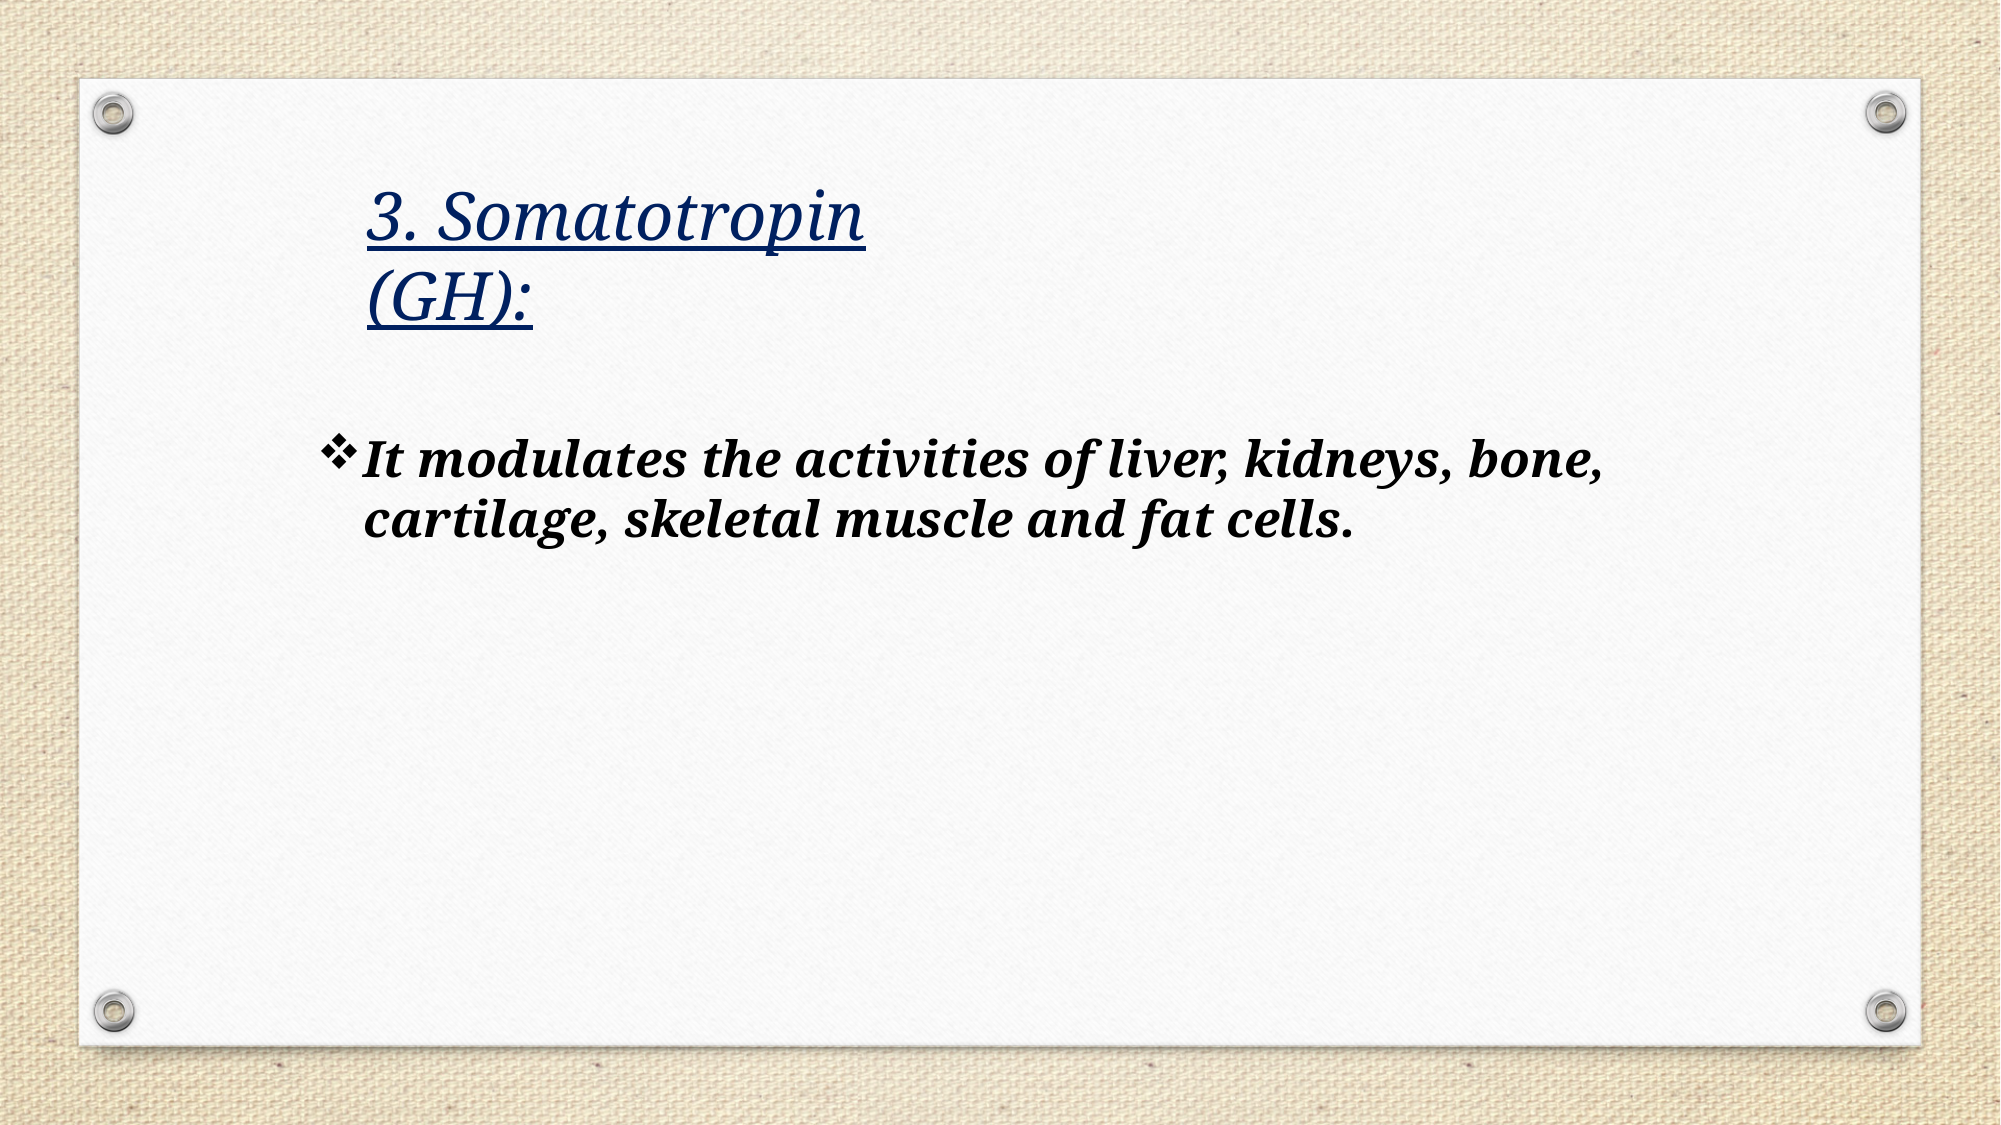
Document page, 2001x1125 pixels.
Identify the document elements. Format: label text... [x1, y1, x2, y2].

text_box 3. Somatotropin (GH): [52, 166, 1022, 342]
text_box It modulates the activities of liver, kidneys, bone, cartilage, skeletal muscle and fat cells. [302, 420, 1792, 556]
picture [0, 0, 2001, 1125]
